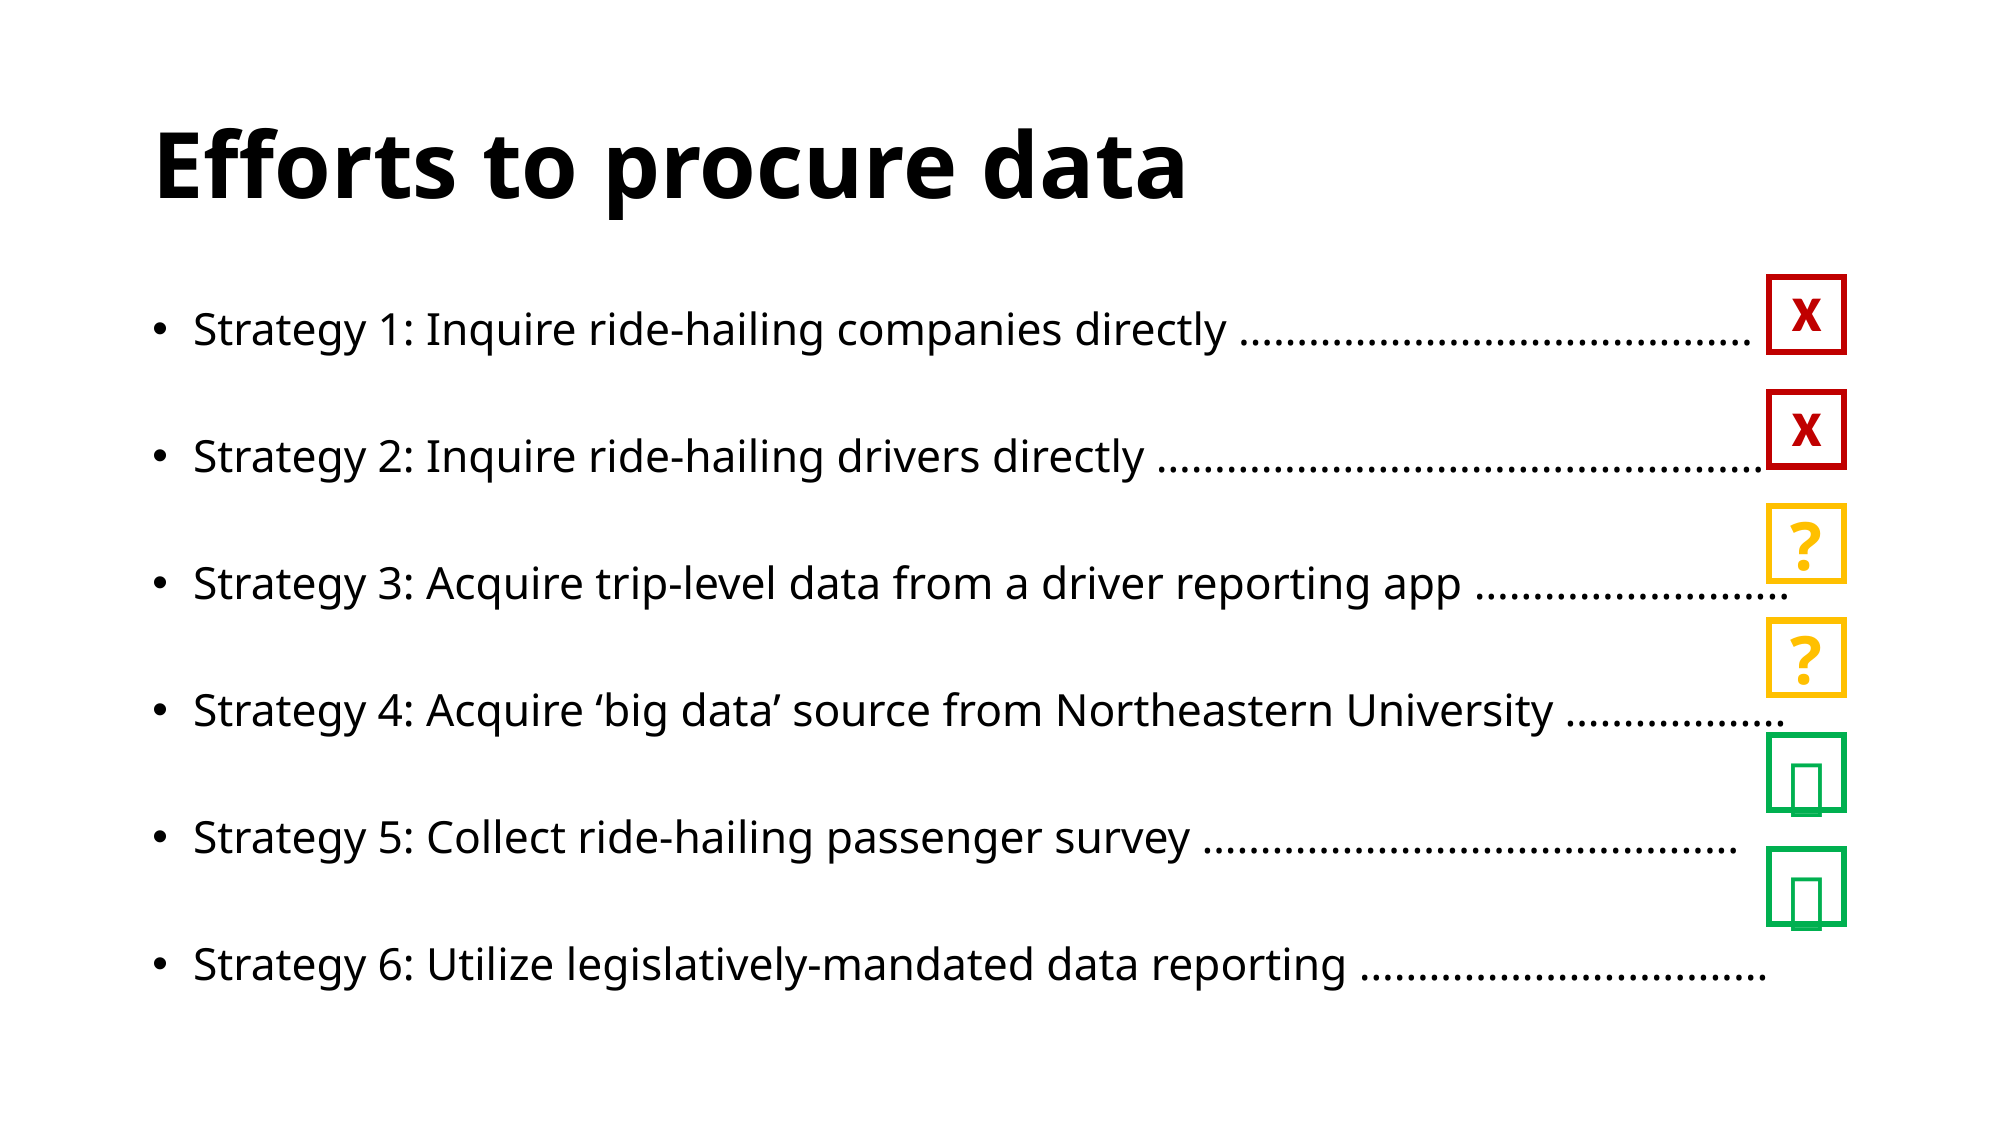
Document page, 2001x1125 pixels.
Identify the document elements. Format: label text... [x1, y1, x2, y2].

text_box  [1768, 734, 1845, 811]
text_box ? [1768, 619, 1845, 696]
title Efforts to procure data [137, 59, 1863, 278]
text_box x [1768, 276, 1845, 353]
list Strategy 1: Inquire ride-hailing companies directly ………………………................. Strategy 2: Inquire ride-hailing drivers directly ……………………………................... Strategy 3: Acquire trip-level data from a driver reporting app …………............... Strategy 4: Acquire ‘big data’ source from Northeastern University ………………. Strategy 5: Collect ride-hailing passenger survey ……………………………............. Strategy 6: Utilize legislatively-mandated data reporting ………………….............. [137, 299, 1863, 1014]
text_box ? [1768, 505, 1845, 582]
text_box x [1768, 391, 1845, 468]
text_box  [1768, 848, 1845, 925]
